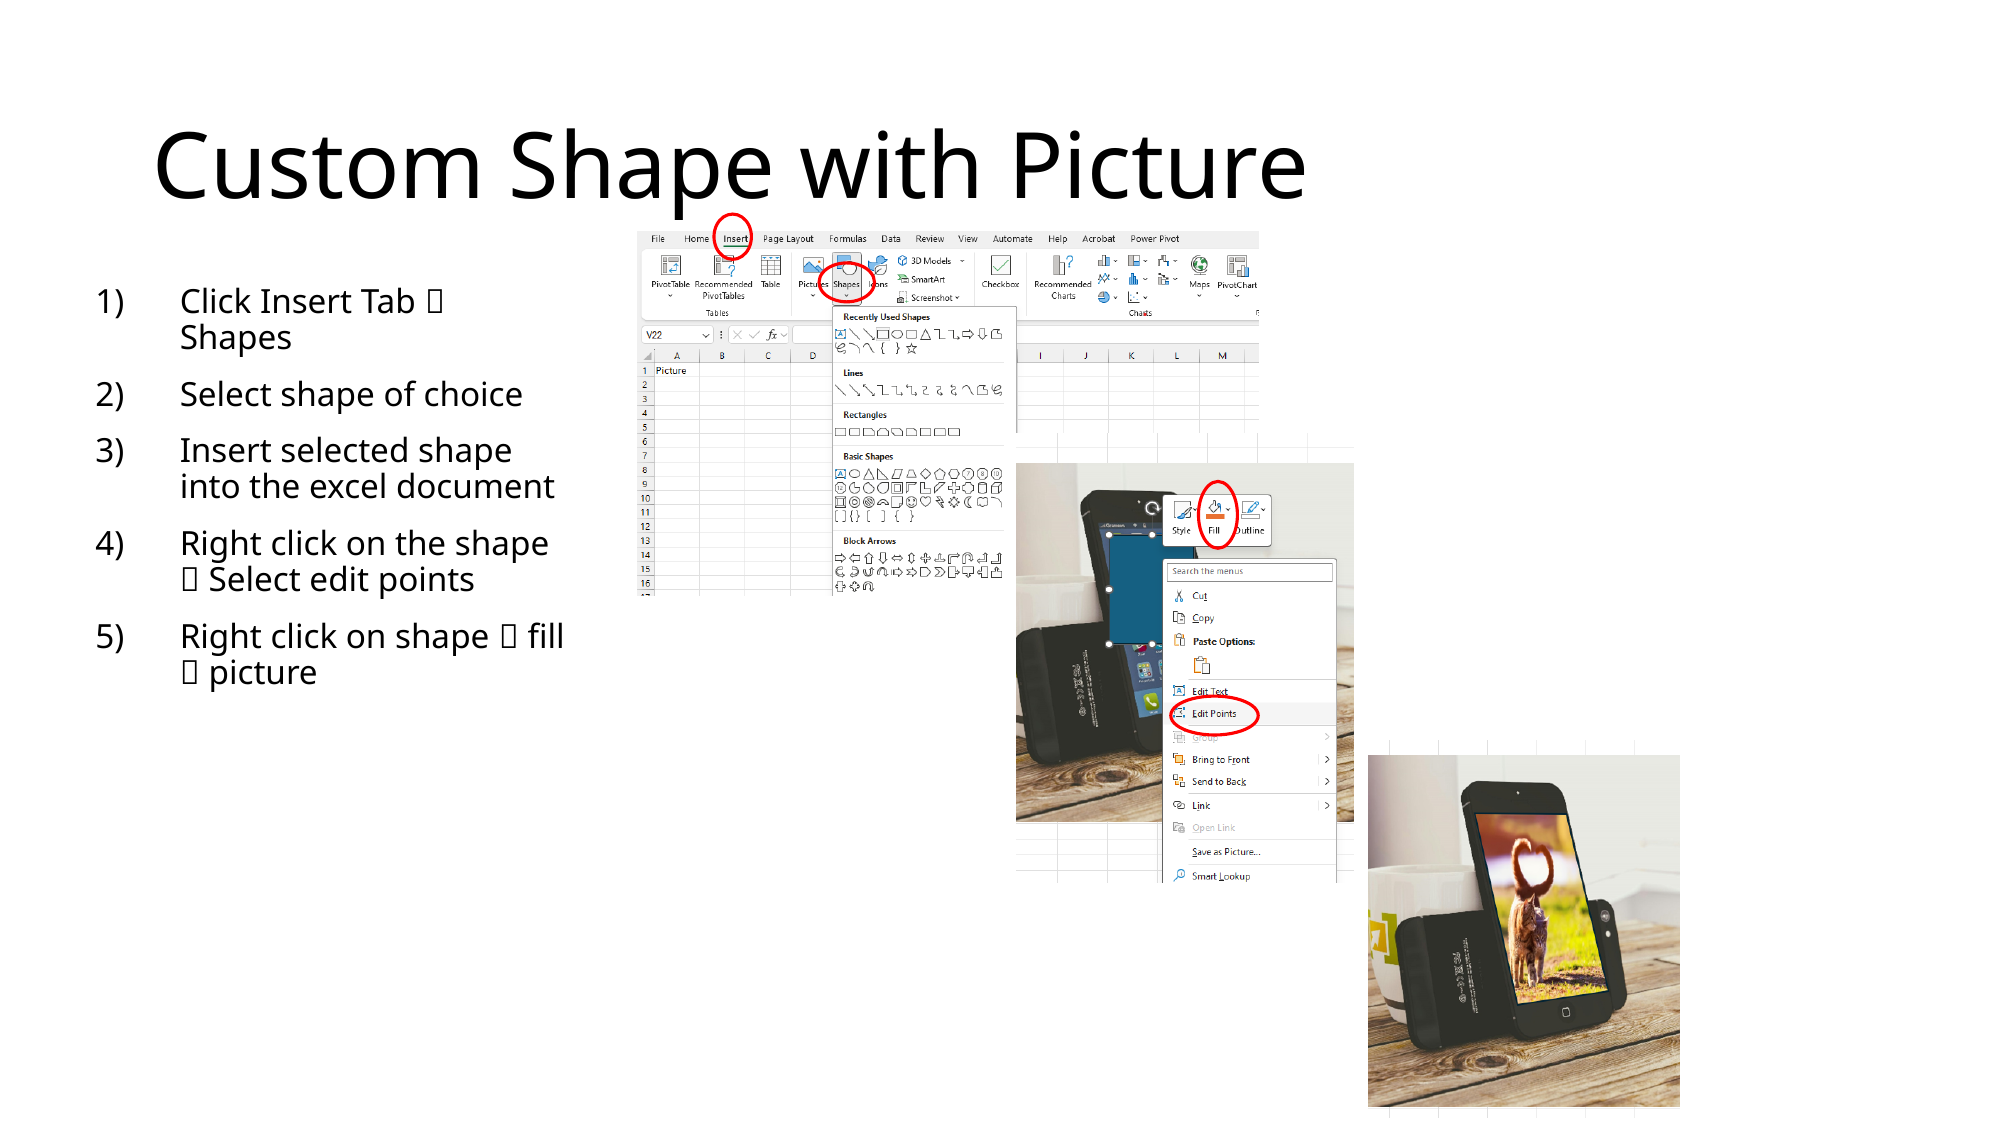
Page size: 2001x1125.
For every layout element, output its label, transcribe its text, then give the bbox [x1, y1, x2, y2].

text_box [713, 212, 753, 230]
title Custom Shape with Picture [137, 59, 1863, 278]
list Click Insert Tab  Shapes Select shape of choice Insert selected shape into the excel document Right click on the shape  Select edit points Right click on shape  fill  picture [80, 277, 581, 735]
picture [1367, 740, 1681, 1118]
picture [636, 230, 1355, 884]
